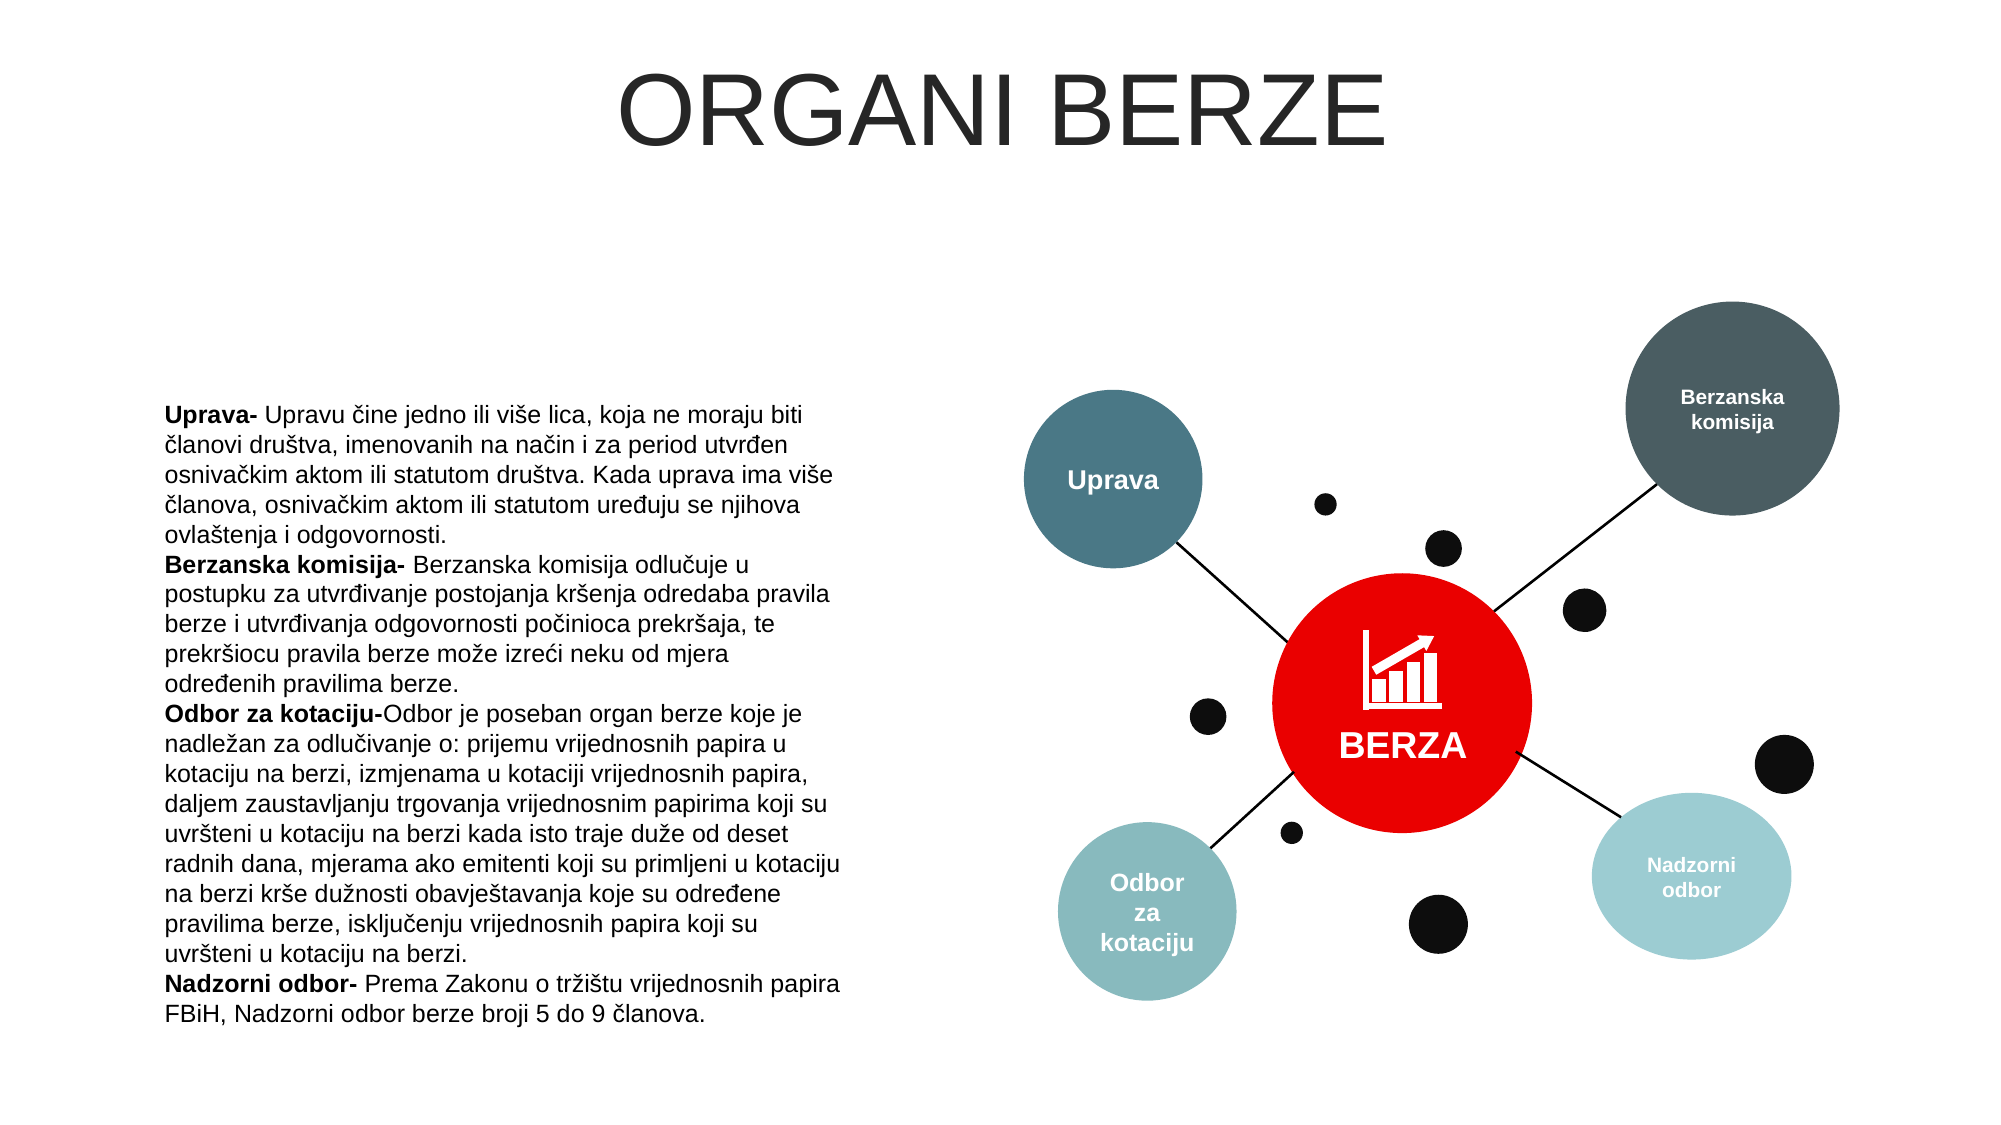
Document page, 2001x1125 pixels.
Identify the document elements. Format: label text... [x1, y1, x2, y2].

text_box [1023, 301, 1840, 1001]
list ORGANI BERZE [53, 55, 1952, 175]
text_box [152, 320, 859, 1043]
